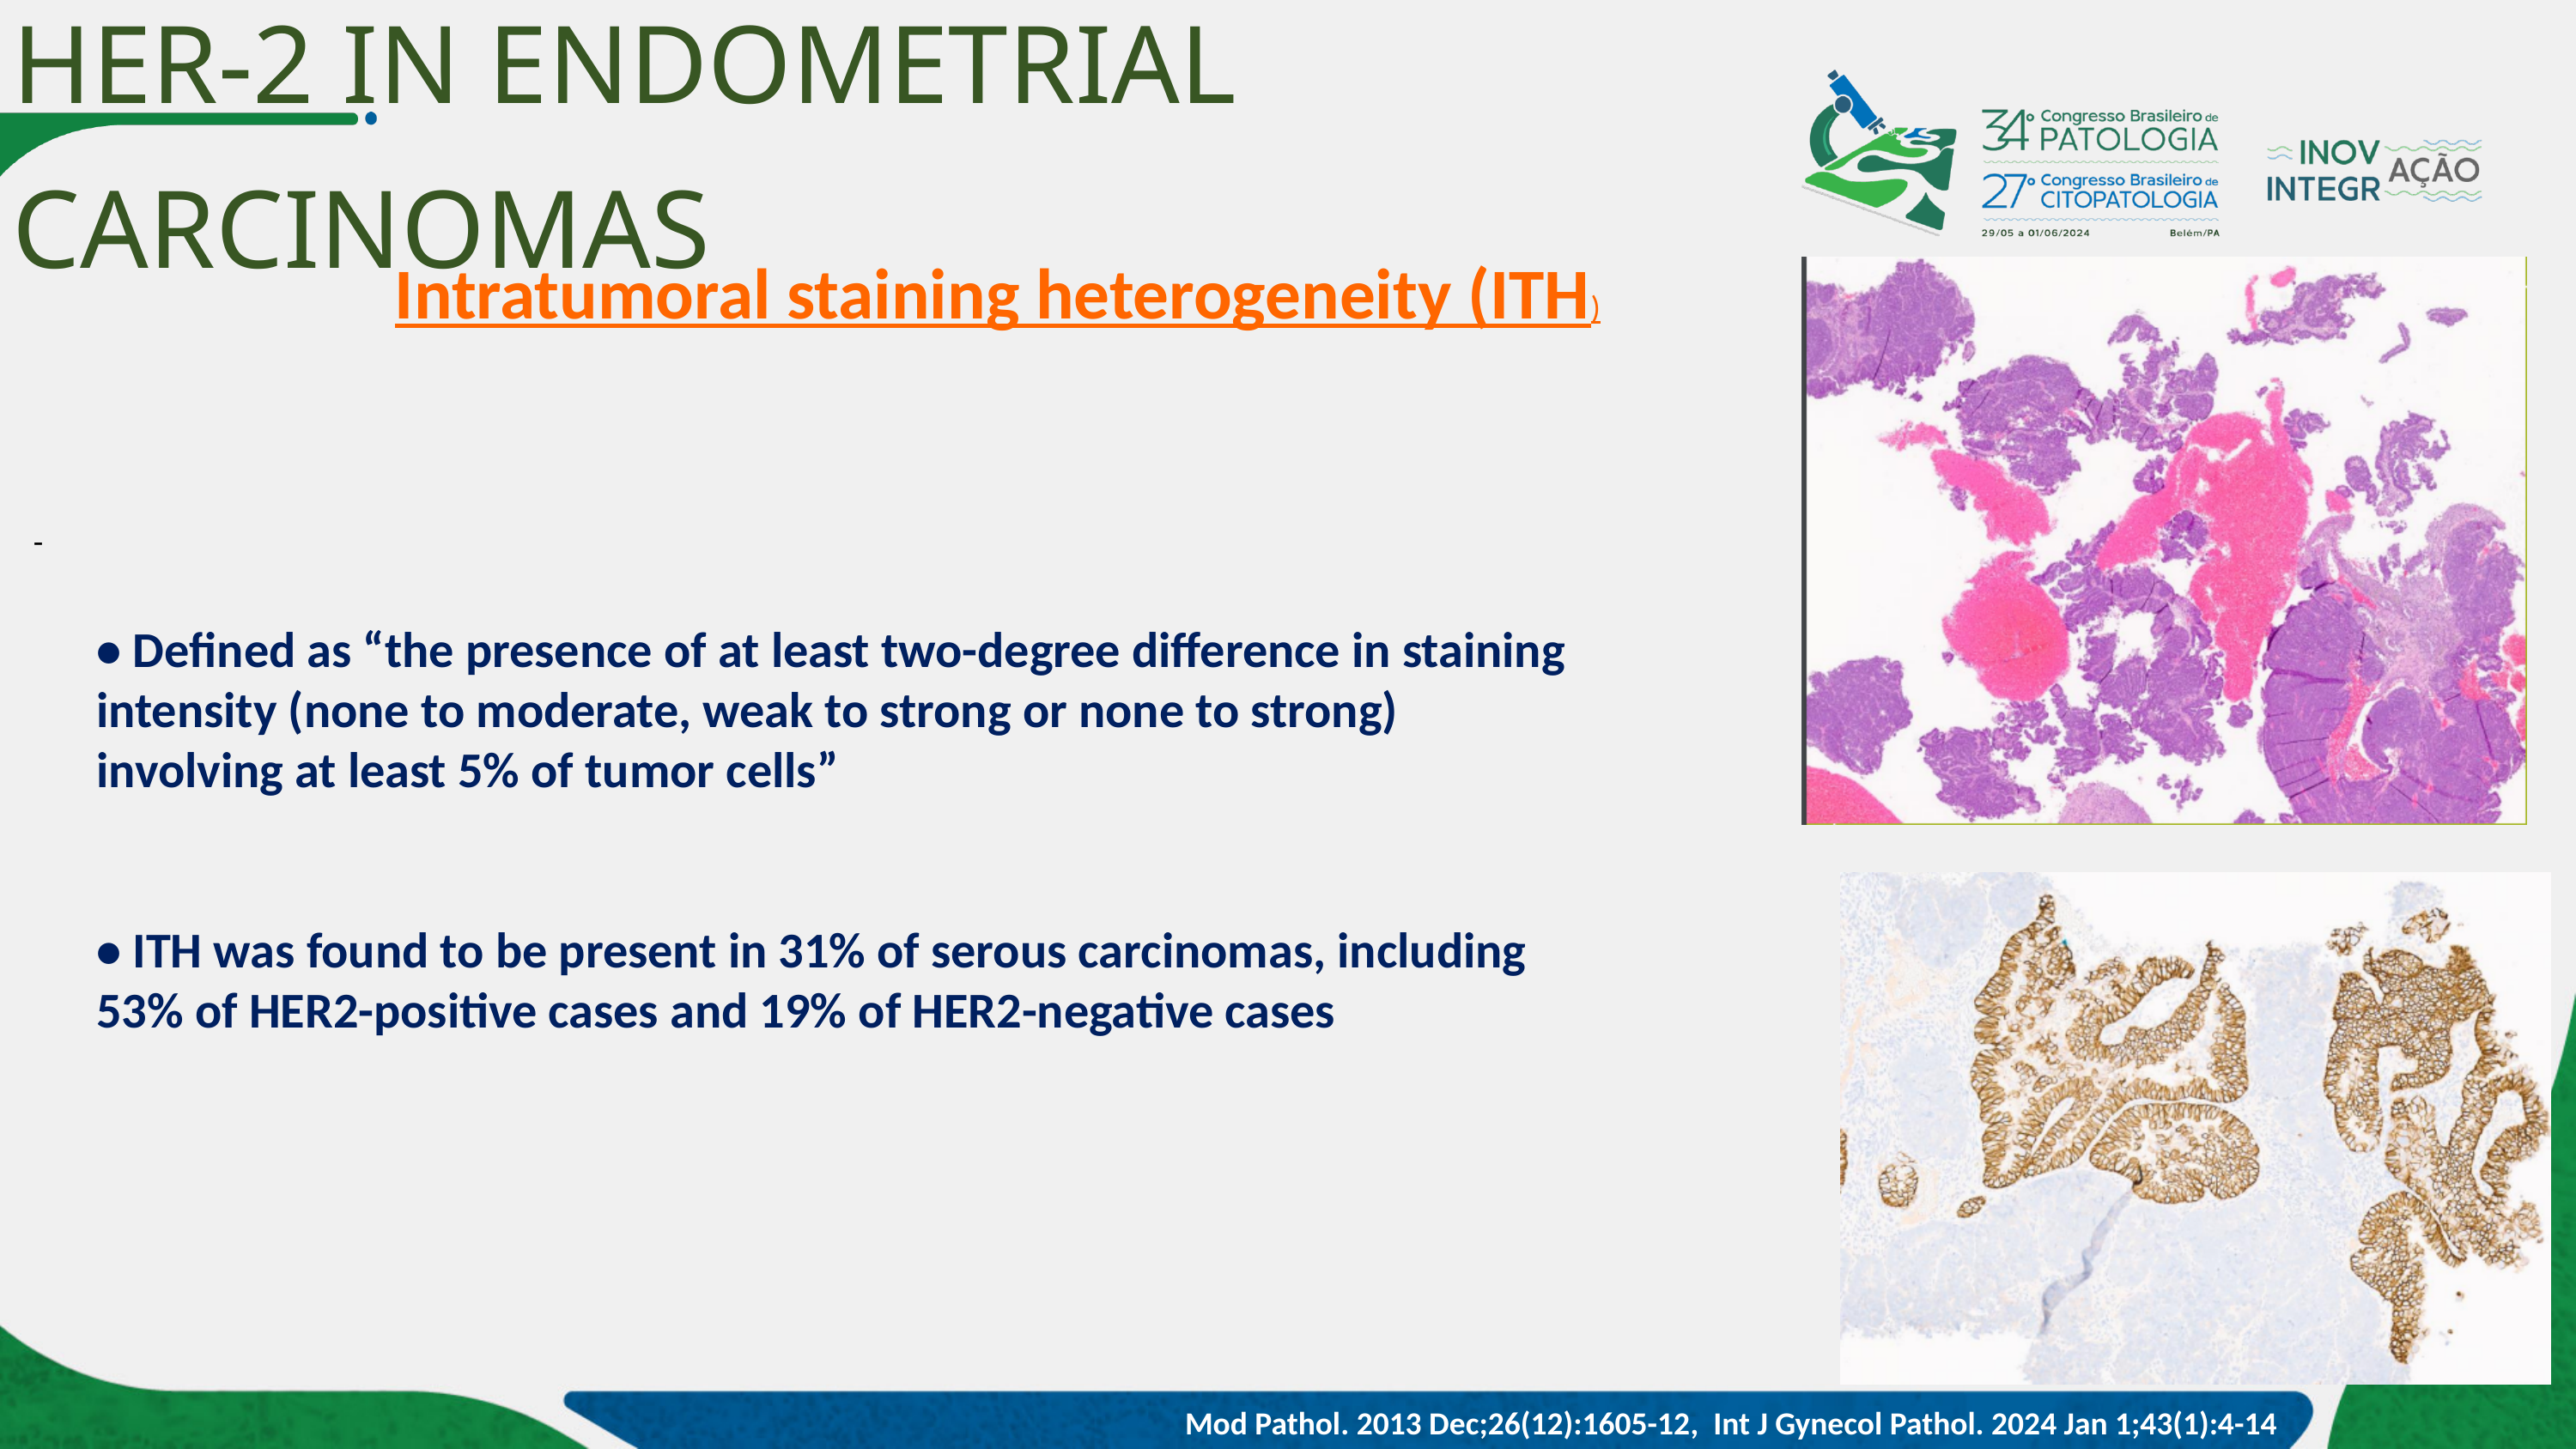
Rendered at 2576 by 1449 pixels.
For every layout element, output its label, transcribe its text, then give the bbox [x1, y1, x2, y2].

text_box Mod Pathol. 2013 Dec;26(12):1605-12, Int J Gynecol Pathol. 2024 Jan 1;43(1):4-14 [1164, 1396, 2481, 1448]
text_box Intratumoral staining heterogeneity (ITH) [382, 241, 1613, 340]
text_box • Defined as “the presence of at least two-degree difference in staining intensity (none to moderate, weak to strong or none to strong) involving at least 5% of tumor cells” • ITH was found to be present in 31% of serous carcinomas, including 53% of HER2-positive cases and 19% of HER2-negative cases [83, 610, 1595, 1044]
picture [0, 0, 2576, 1449]
title HER-2 IN ENDOMETRIAL CARCINOMAS [0, 0, 1874, 125]
text_box - [21, 514, 877, 567]
